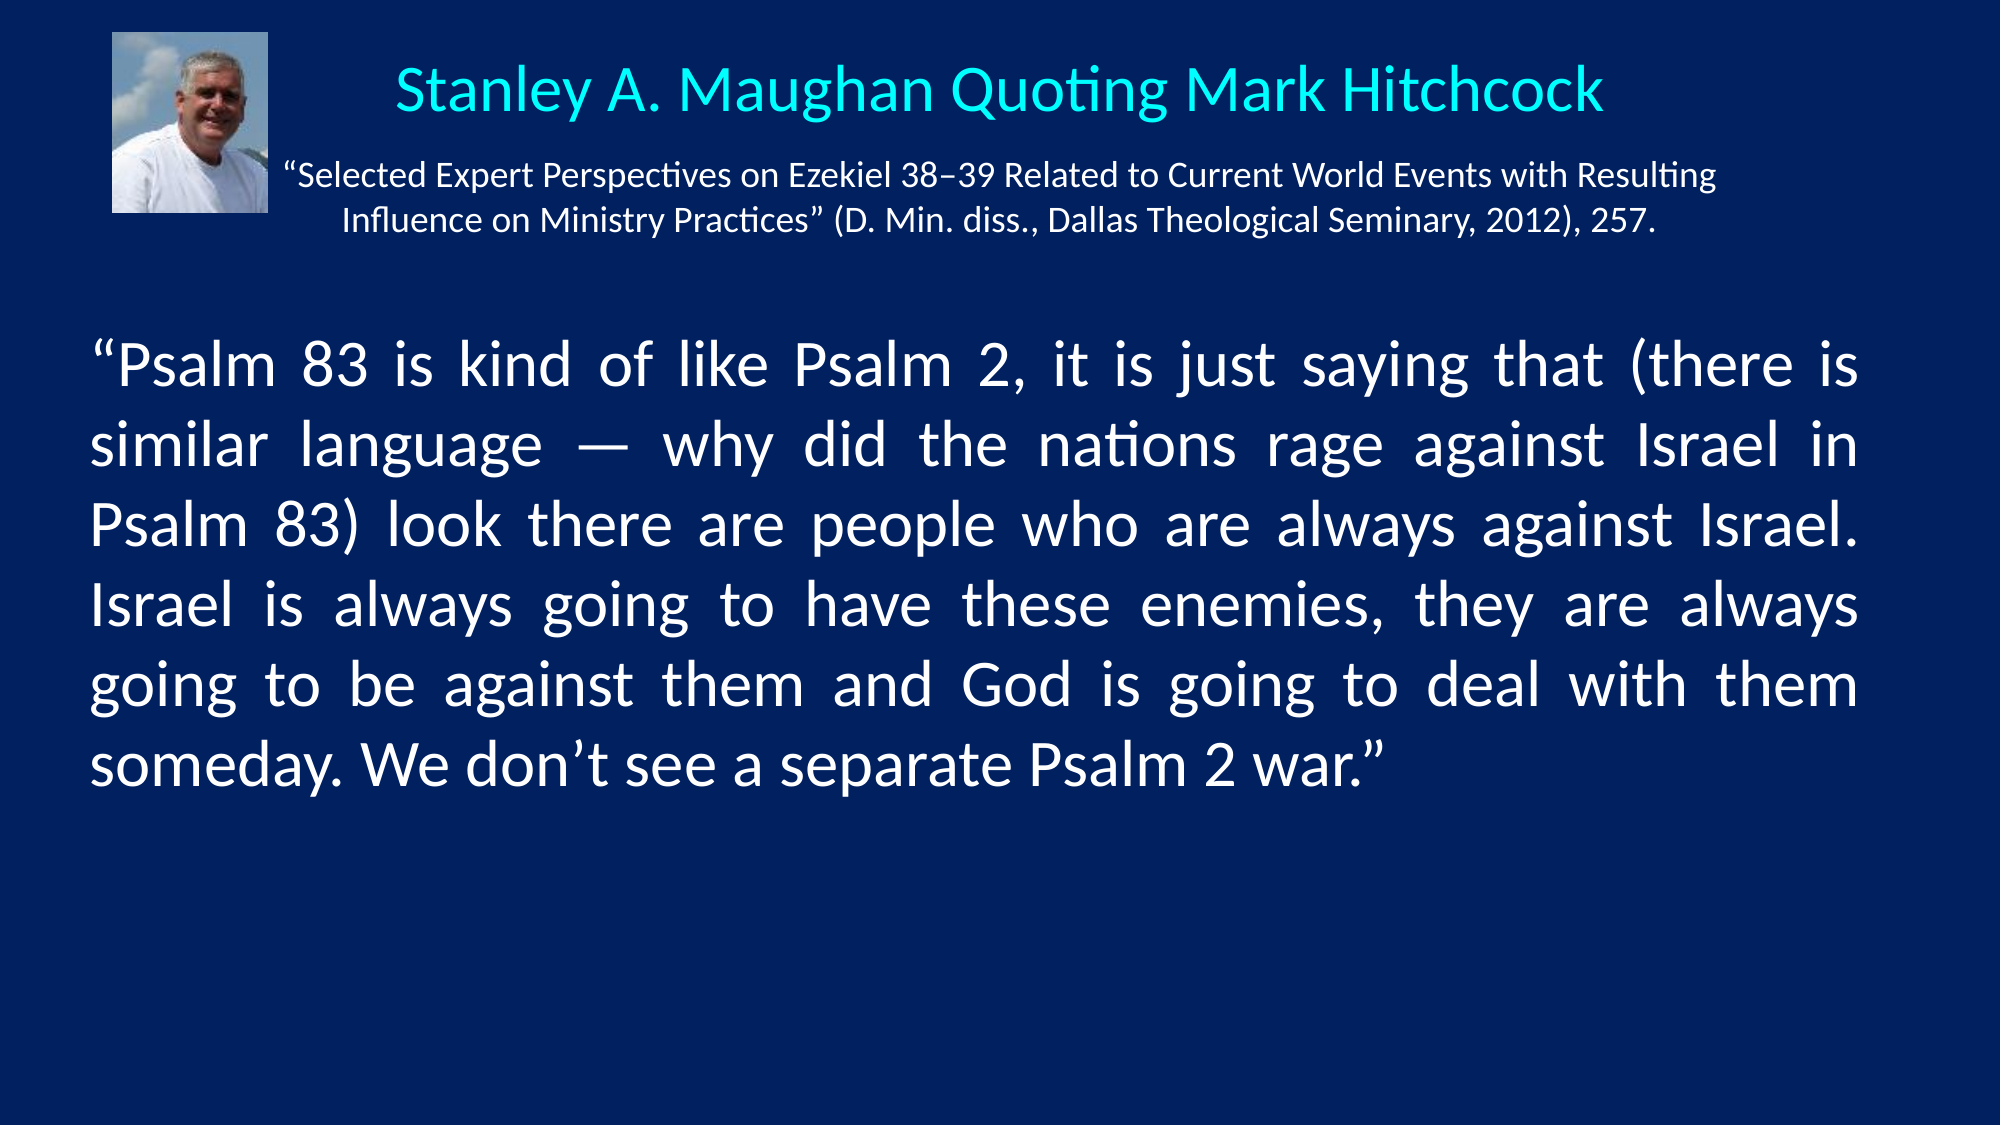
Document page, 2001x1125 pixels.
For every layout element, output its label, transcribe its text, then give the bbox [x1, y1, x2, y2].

text_box “Psalm 83 is kind of like Psalm 2, it is just saying that (there is similar language — why did the nations rage against Israel in Psalm 83) look there are people who are always against Israel. Israel is always going to have these enemies, they are always going to be against them and God is going to deal with them someday. We don’t see a separate Psalm 2 war.” [74, 312, 1877, 807]
picture [112, 32, 269, 213]
text_box Stanley A. Maughan Quoting Mark Hitchcock “Selected Expert Perspectives on Ezekiel 38‒39 Related to Current World Events with Resulting Influence on Ministry Practices” (D. Min. diss., Dallas Theological Seminary, 2012), 257. [265, 37, 1735, 248]
